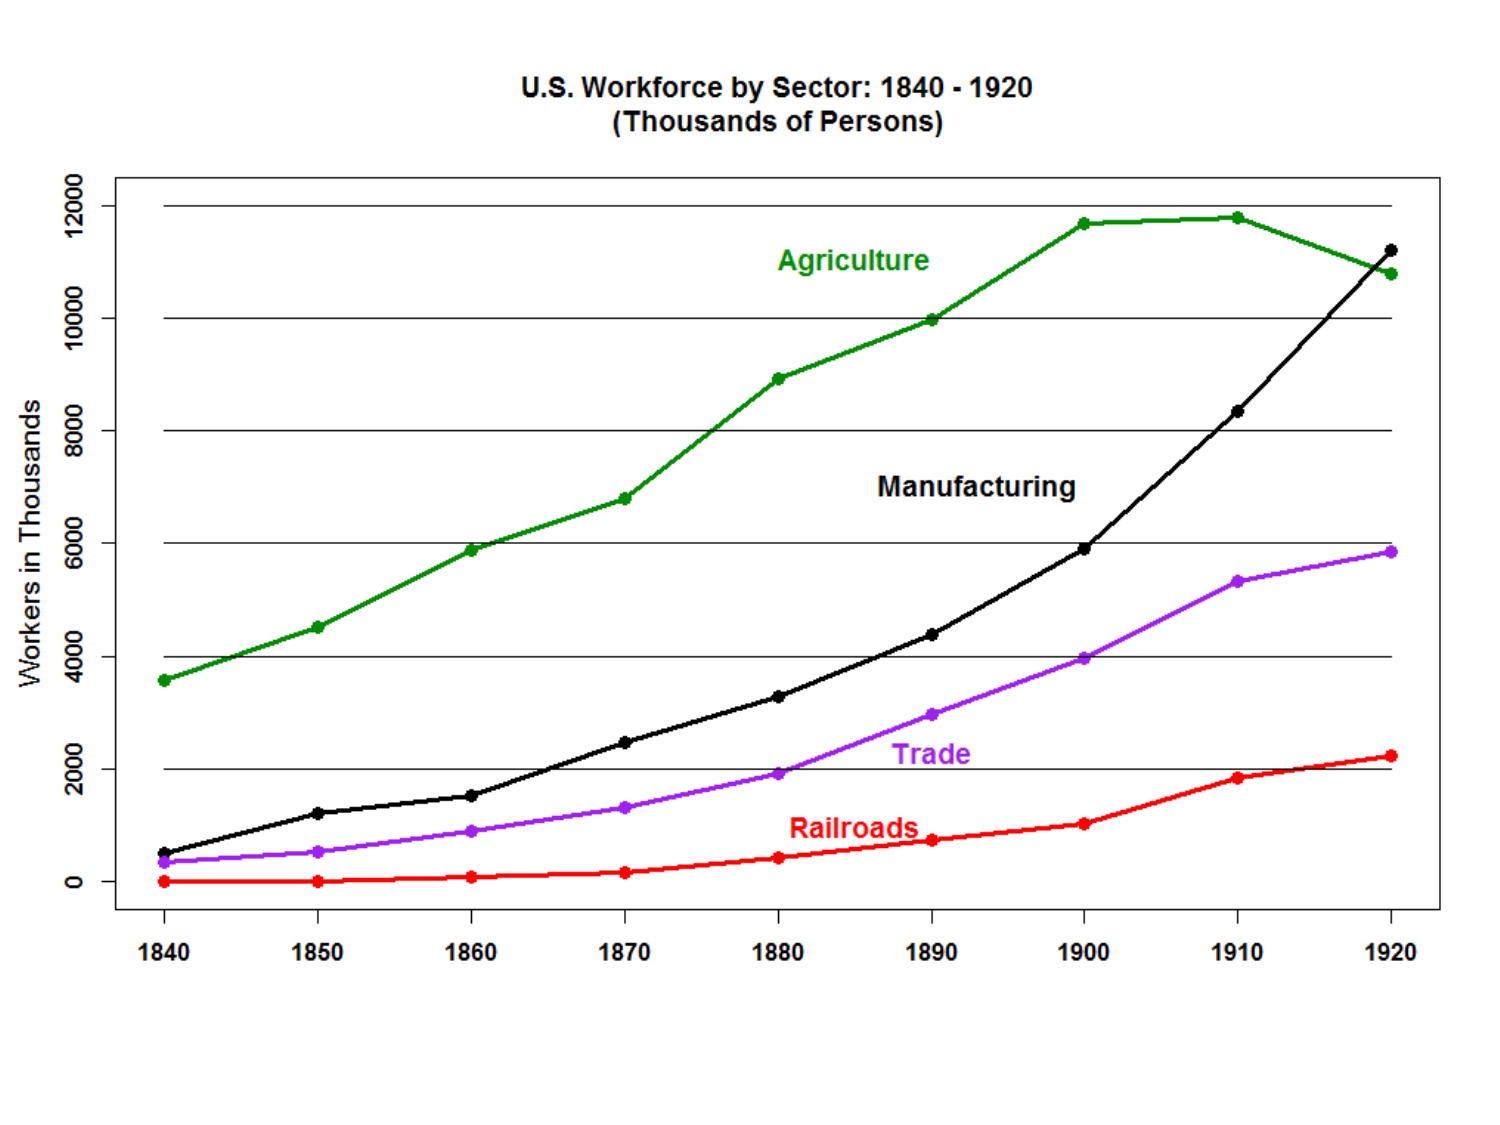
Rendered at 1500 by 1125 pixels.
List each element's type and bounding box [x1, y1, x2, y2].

picture [0, 62, 1500, 1054]
